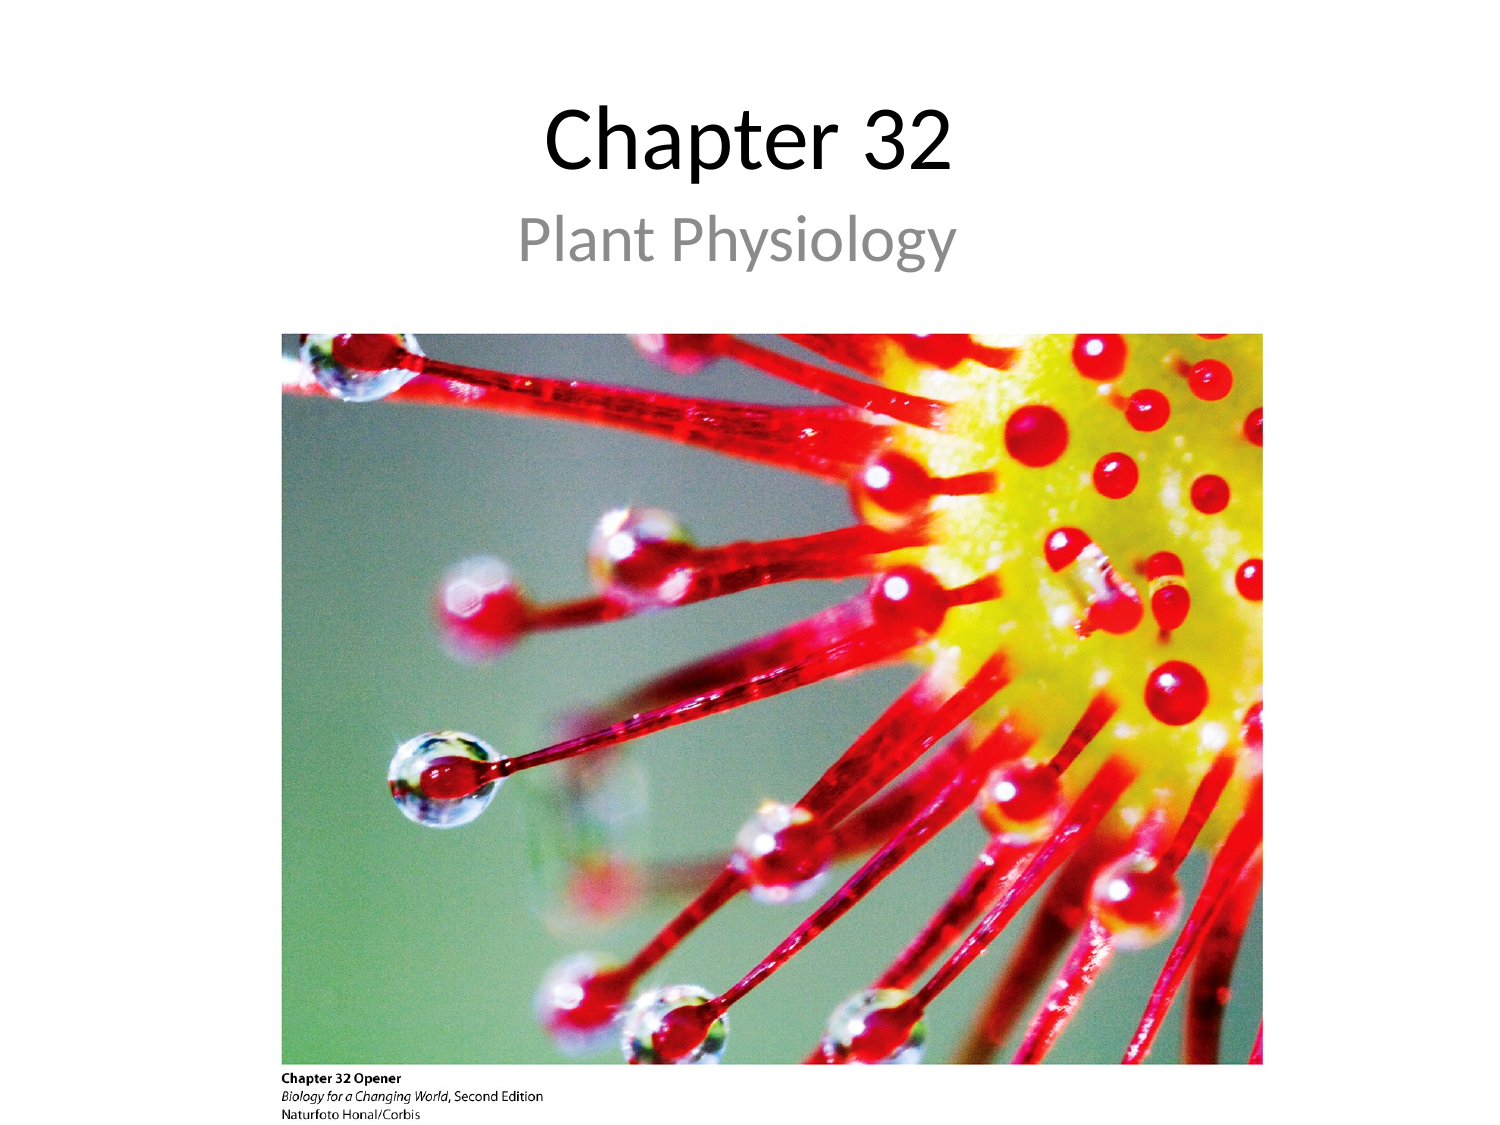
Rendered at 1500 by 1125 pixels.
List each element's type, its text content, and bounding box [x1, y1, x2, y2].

picture [274, 327, 1270, 1125]
title Chapter 32 [112, 12, 1388, 254]
subtitle Plant Physiology [212, 187, 1263, 363]
